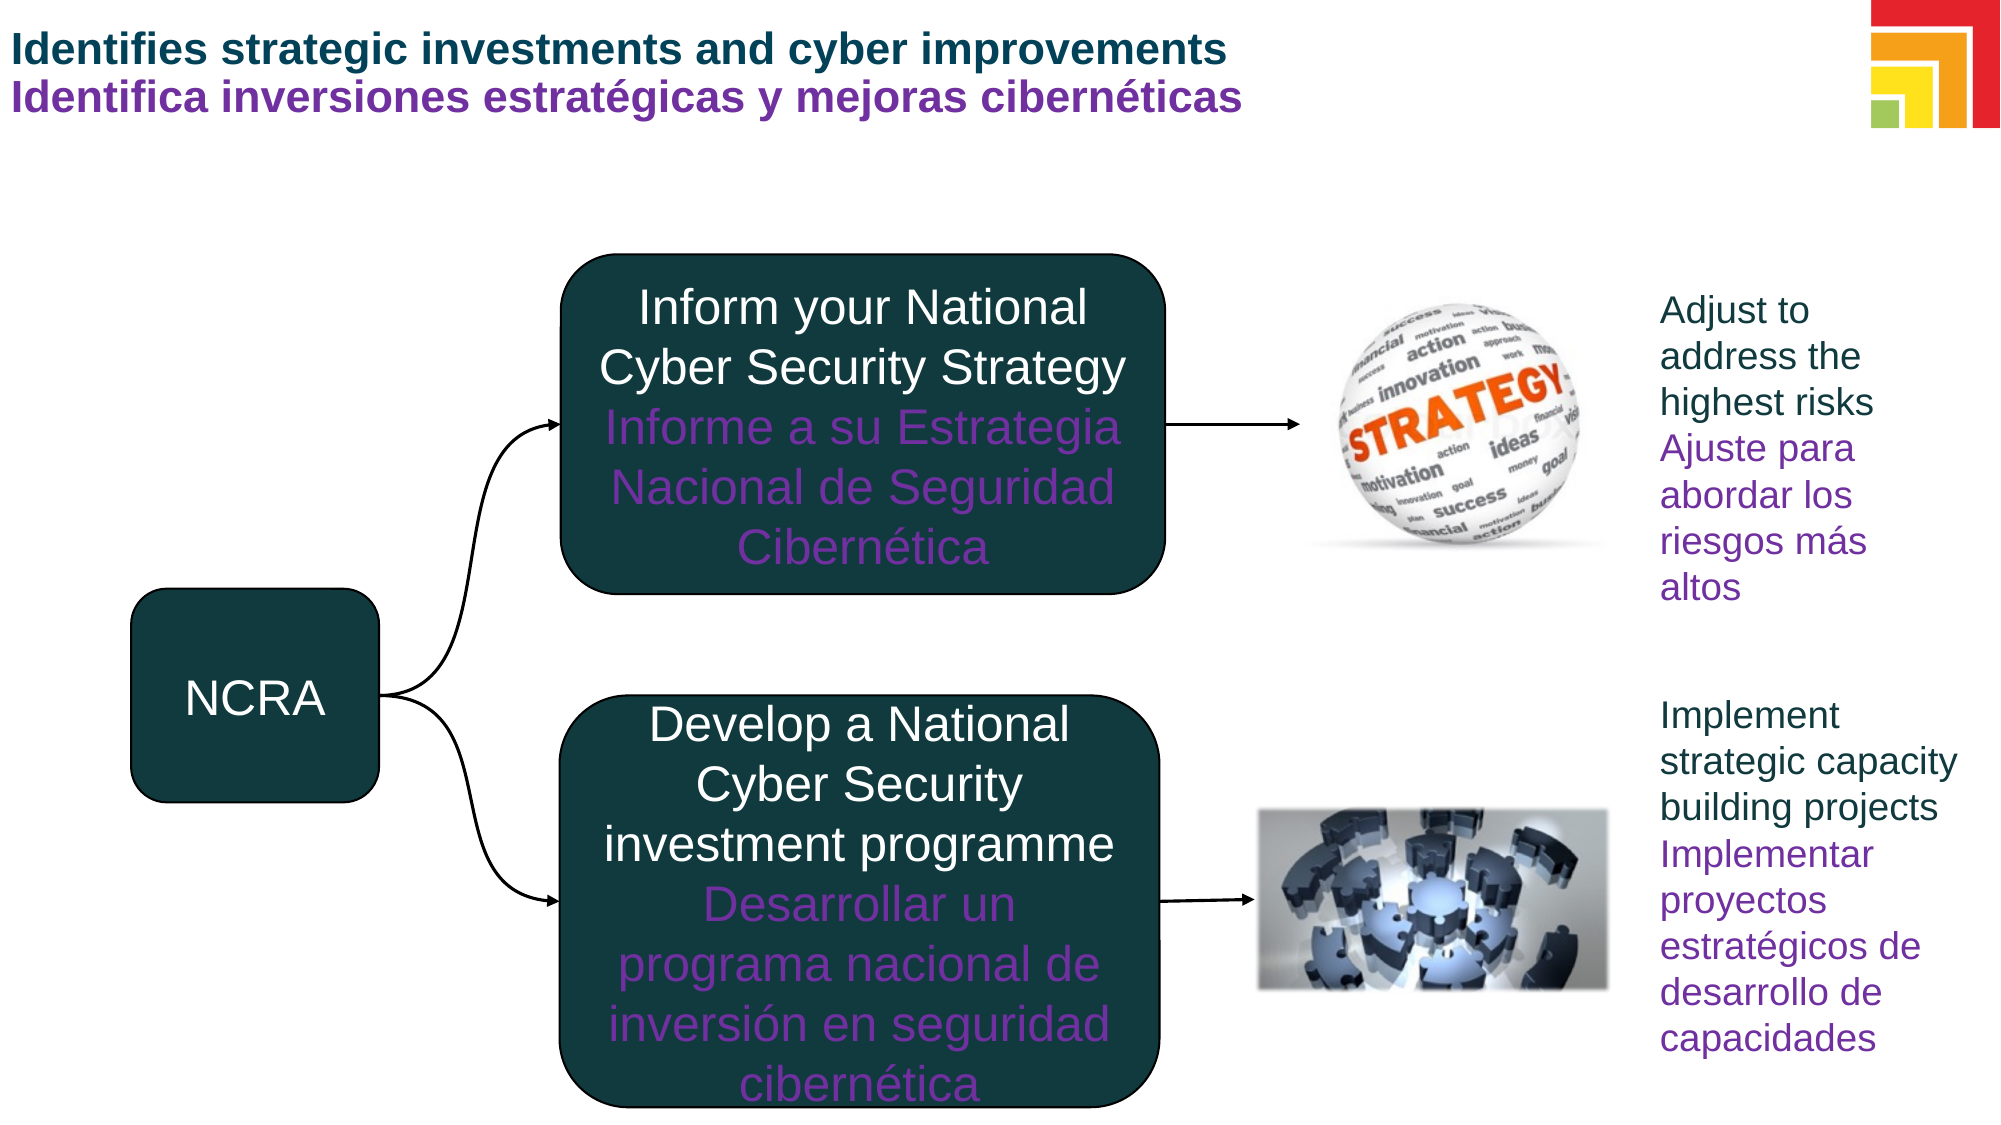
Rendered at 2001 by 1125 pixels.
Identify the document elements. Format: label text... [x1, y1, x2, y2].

title Identifies strategic investments and cyber improvements Identifica inversiones estratégicas y mejoras cibernéticas [10, 24, 1896, 124]
text_box Implement strategic capacity building projects Implementar proyectos estratégicos de desarrollo de capacidades [1640, 679, 1998, 1070]
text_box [378, 254, 1900, 697]
picture [0, 0, 2000, 1125]
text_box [378, 696, 560, 902]
text_box Develop a National Cyber Security investment programme Desarrollar un programa nacional de inversión en seguridad cibernética [558, 697, 1161, 1109]
text_box NCRA [130, 587, 378, 804]
